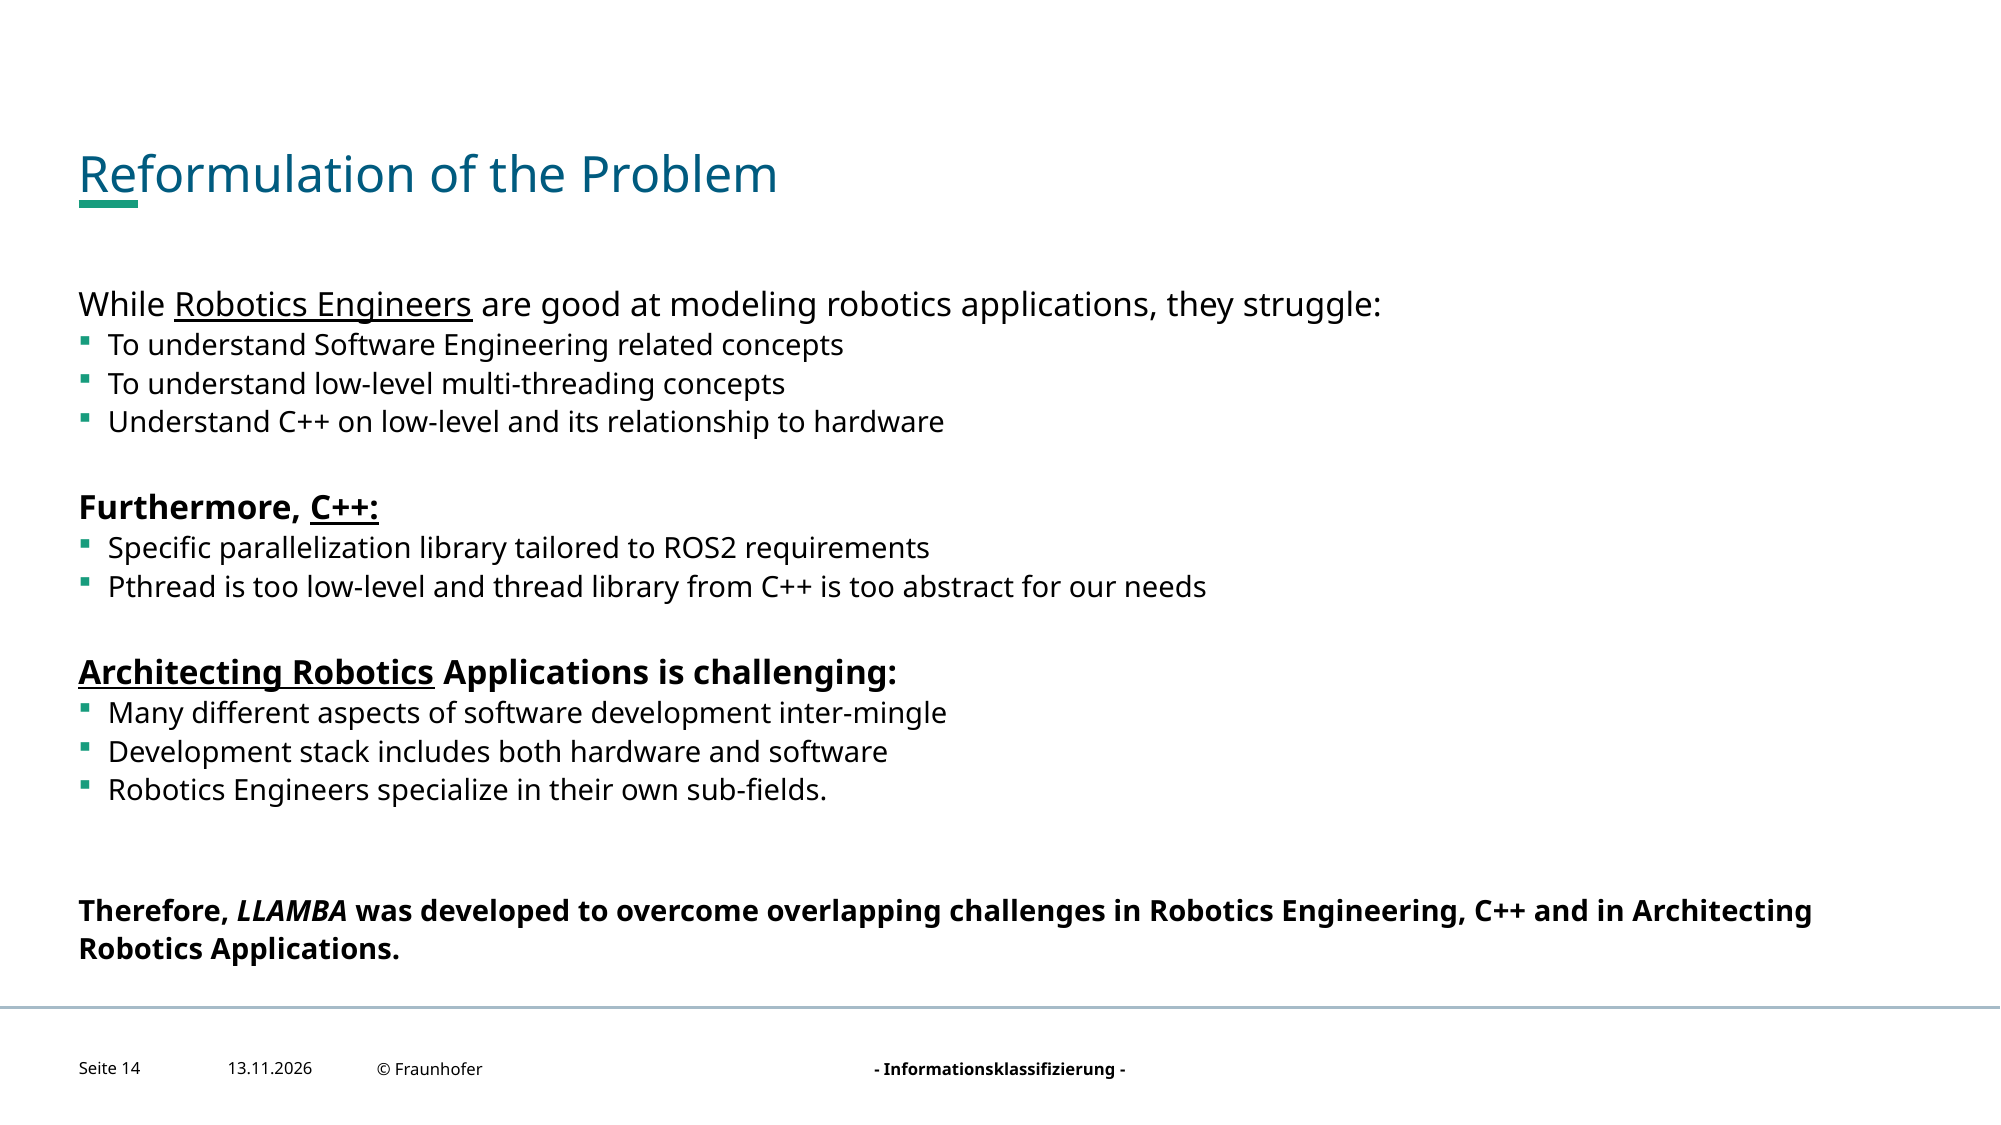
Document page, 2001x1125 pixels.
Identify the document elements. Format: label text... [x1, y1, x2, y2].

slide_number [227, 1059, 346, 1080]
footer © Fraunhofer [376, 1059, 862, 1080]
slide_number Seite 14 [78, 1059, 197, 1080]
text_box While Robotics Engineers are good at modeling robotics applications, they struggle: To understand Software Engineering related concepts To understand low-level multi-threading concepts Understand C++ on low-level and its relationship to hardware Furthermore, C++: Specific parallelization library tailored to ROS2 requirements Pthread is too low-level and thread library from C++ is too abstract for our needs Architecting Robotics Applications is challenging: Many different aspects of software development inter-mingle Development stack includes both hardware and software Robotics Engineers specialize in their own sub-fields. Therefore, LLAMBA was developed to overcome overlapping challenges in Robotics Engineering, C++ and in Architecting Robotics Applications. [78, 279, 1922, 1005]
title Reformulation of the Problem [78, 136, 1922, 199]
